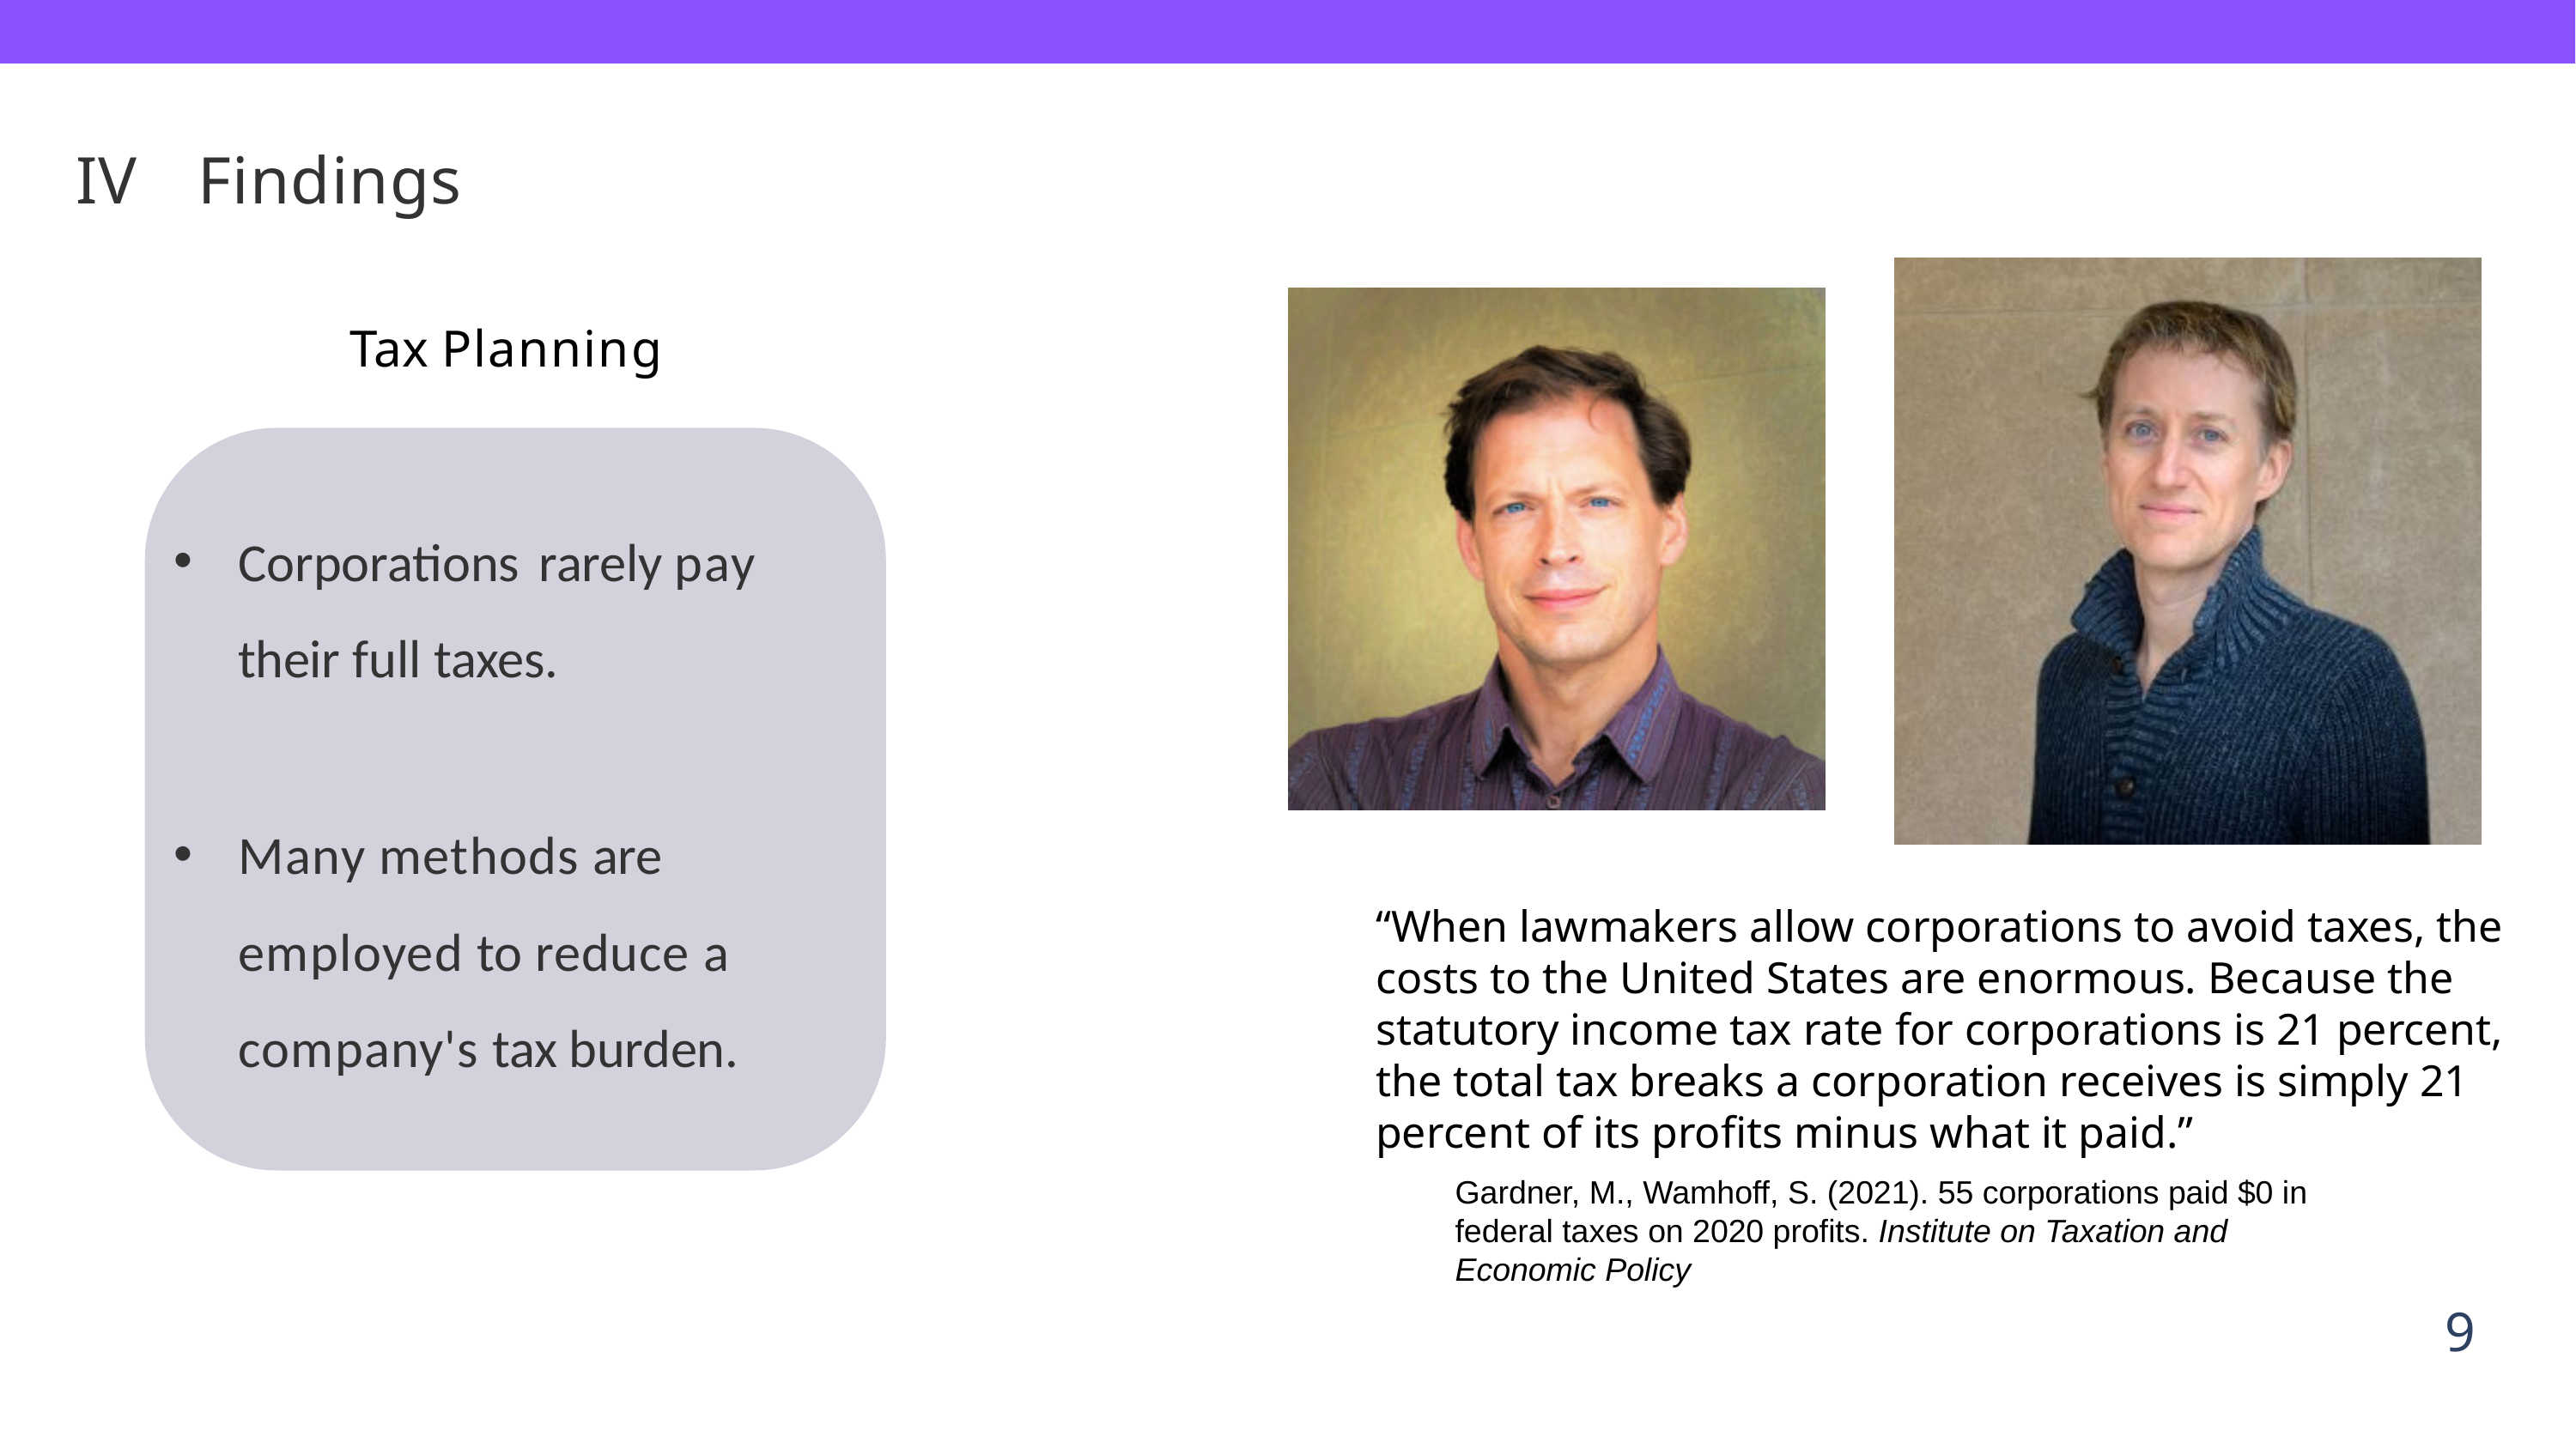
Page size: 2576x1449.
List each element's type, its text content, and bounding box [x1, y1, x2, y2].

text_box Corporations rarely pay their full taxes. Many methods are employed to reduce a company's tax burden. [172, 494, 848, 1177]
picture [1287, 288, 1826, 811]
text_box [144, 427, 886, 1131]
text_box Tax Planning [348, 315, 693, 378]
text_box IV Findings [74, 137, 645, 217]
text_box Gardner, M., Wamhoff, S. (2021). 55 corporations paid $0 in federal taxes on 2020 profits. Institute on Taxation and Economic Policy [1442, 1165, 2387, 1294]
text_box “When lawmakers allow corporations to avoid taxes, the costs to the United States are enormous. Because the statutory income tax rate for corporations is 21 percent, the total tax breaks a corporation receives is simply 21 percent of its profits minus what it paid.” [1363, 892, 2517, 1163]
picture [1893, 258, 2482, 846]
text_box 9 [2443, 1296, 2482, 1363]
